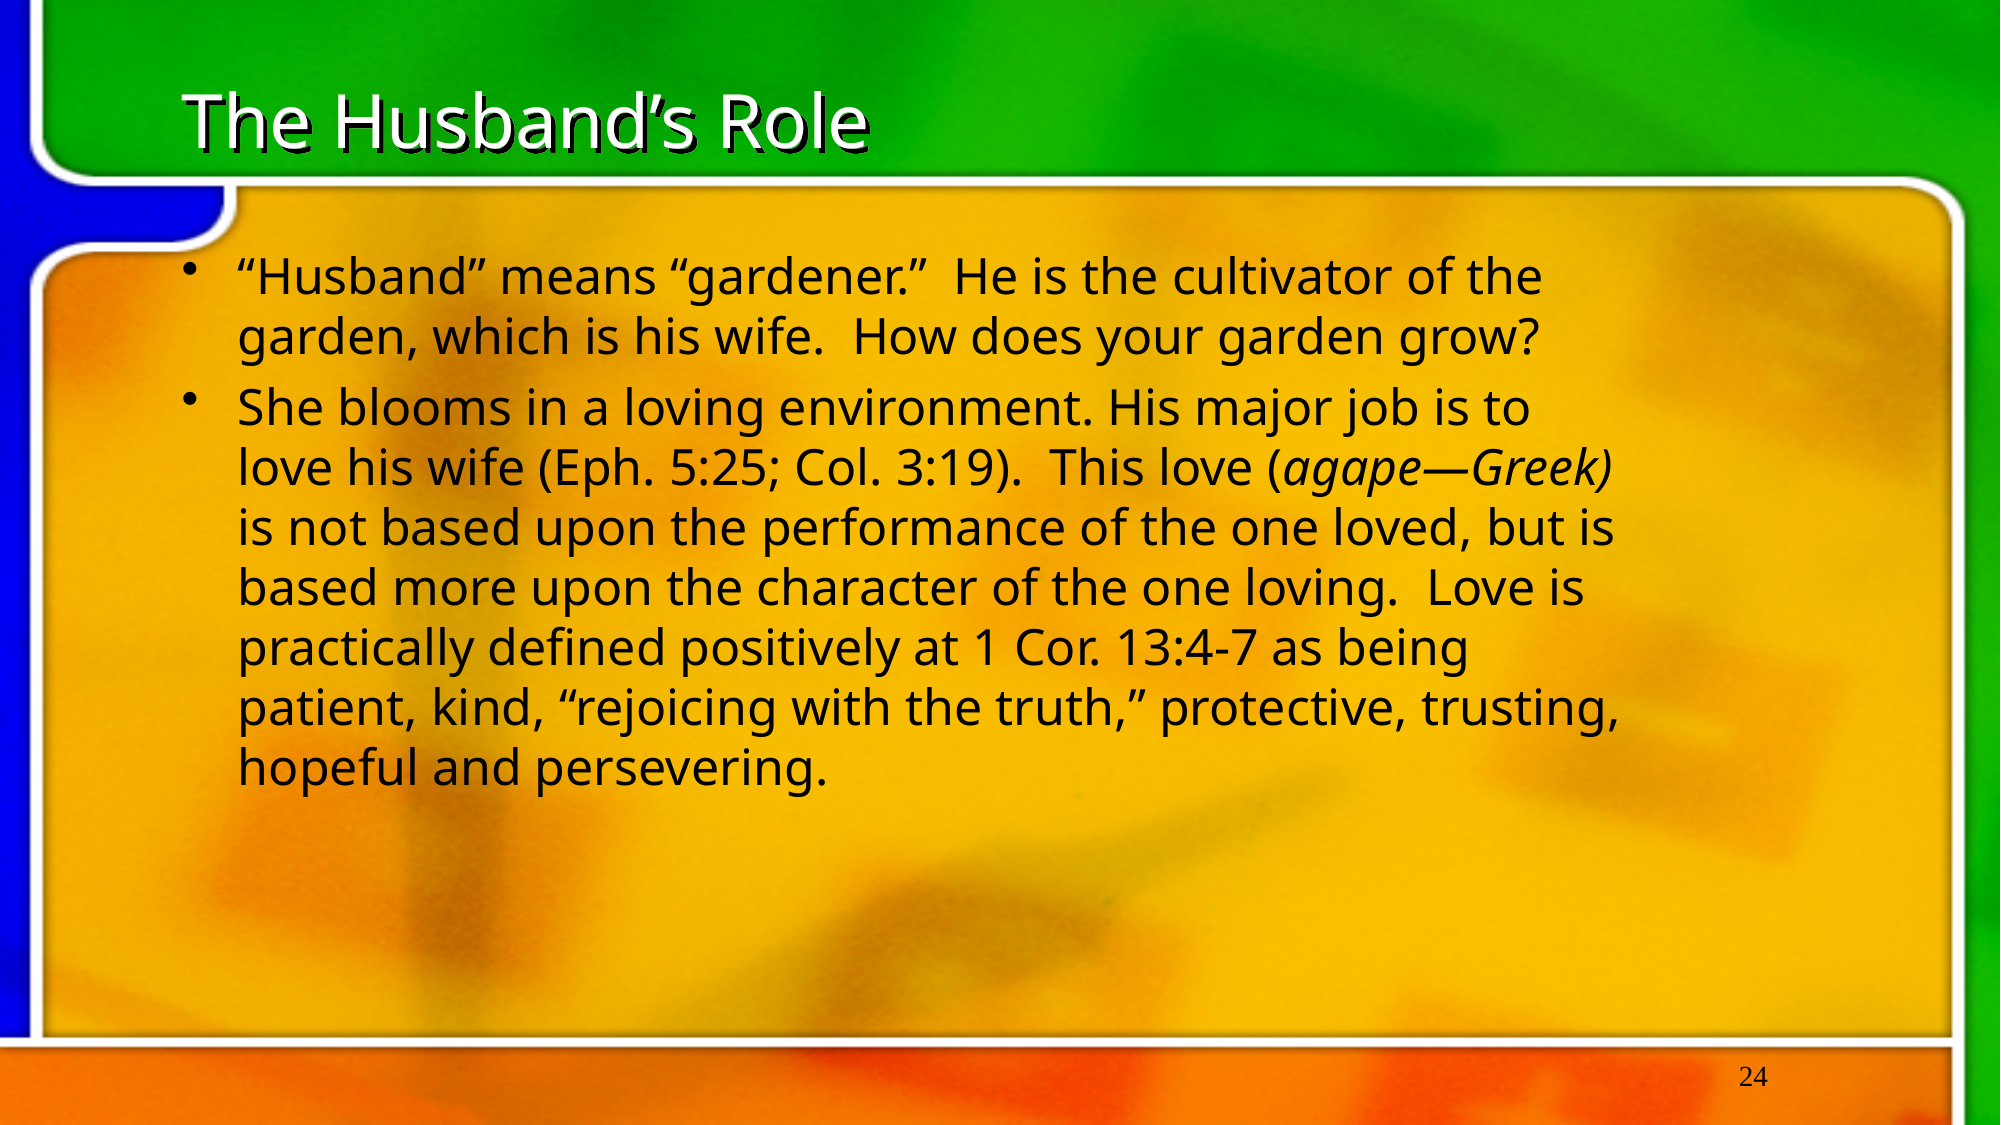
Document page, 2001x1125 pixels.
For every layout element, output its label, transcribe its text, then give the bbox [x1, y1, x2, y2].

picture [0, 0, 2000, 1125]
title The Husband’s Role [166, 50, 1867, 188]
list “Husband” means “gardener.” He is the cultivator of the garden, which is his wife. How does your garden grow? She blooms in a loving environment. His major job is to love his wife (Eph. 5:25; Col. 3:19). This love (agape—Greek) is not based upon the performance of the one loved, but is based more upon the character of the one loving. Love is practically defined positively at 1 Cor. 13:4-7 as being patient, kind, “rejoicing with the truth,” protective, trusting, hopeful and persevering. [166, 237, 1650, 1050]
slide_number 24 [1633, 1050, 1784, 1125]
